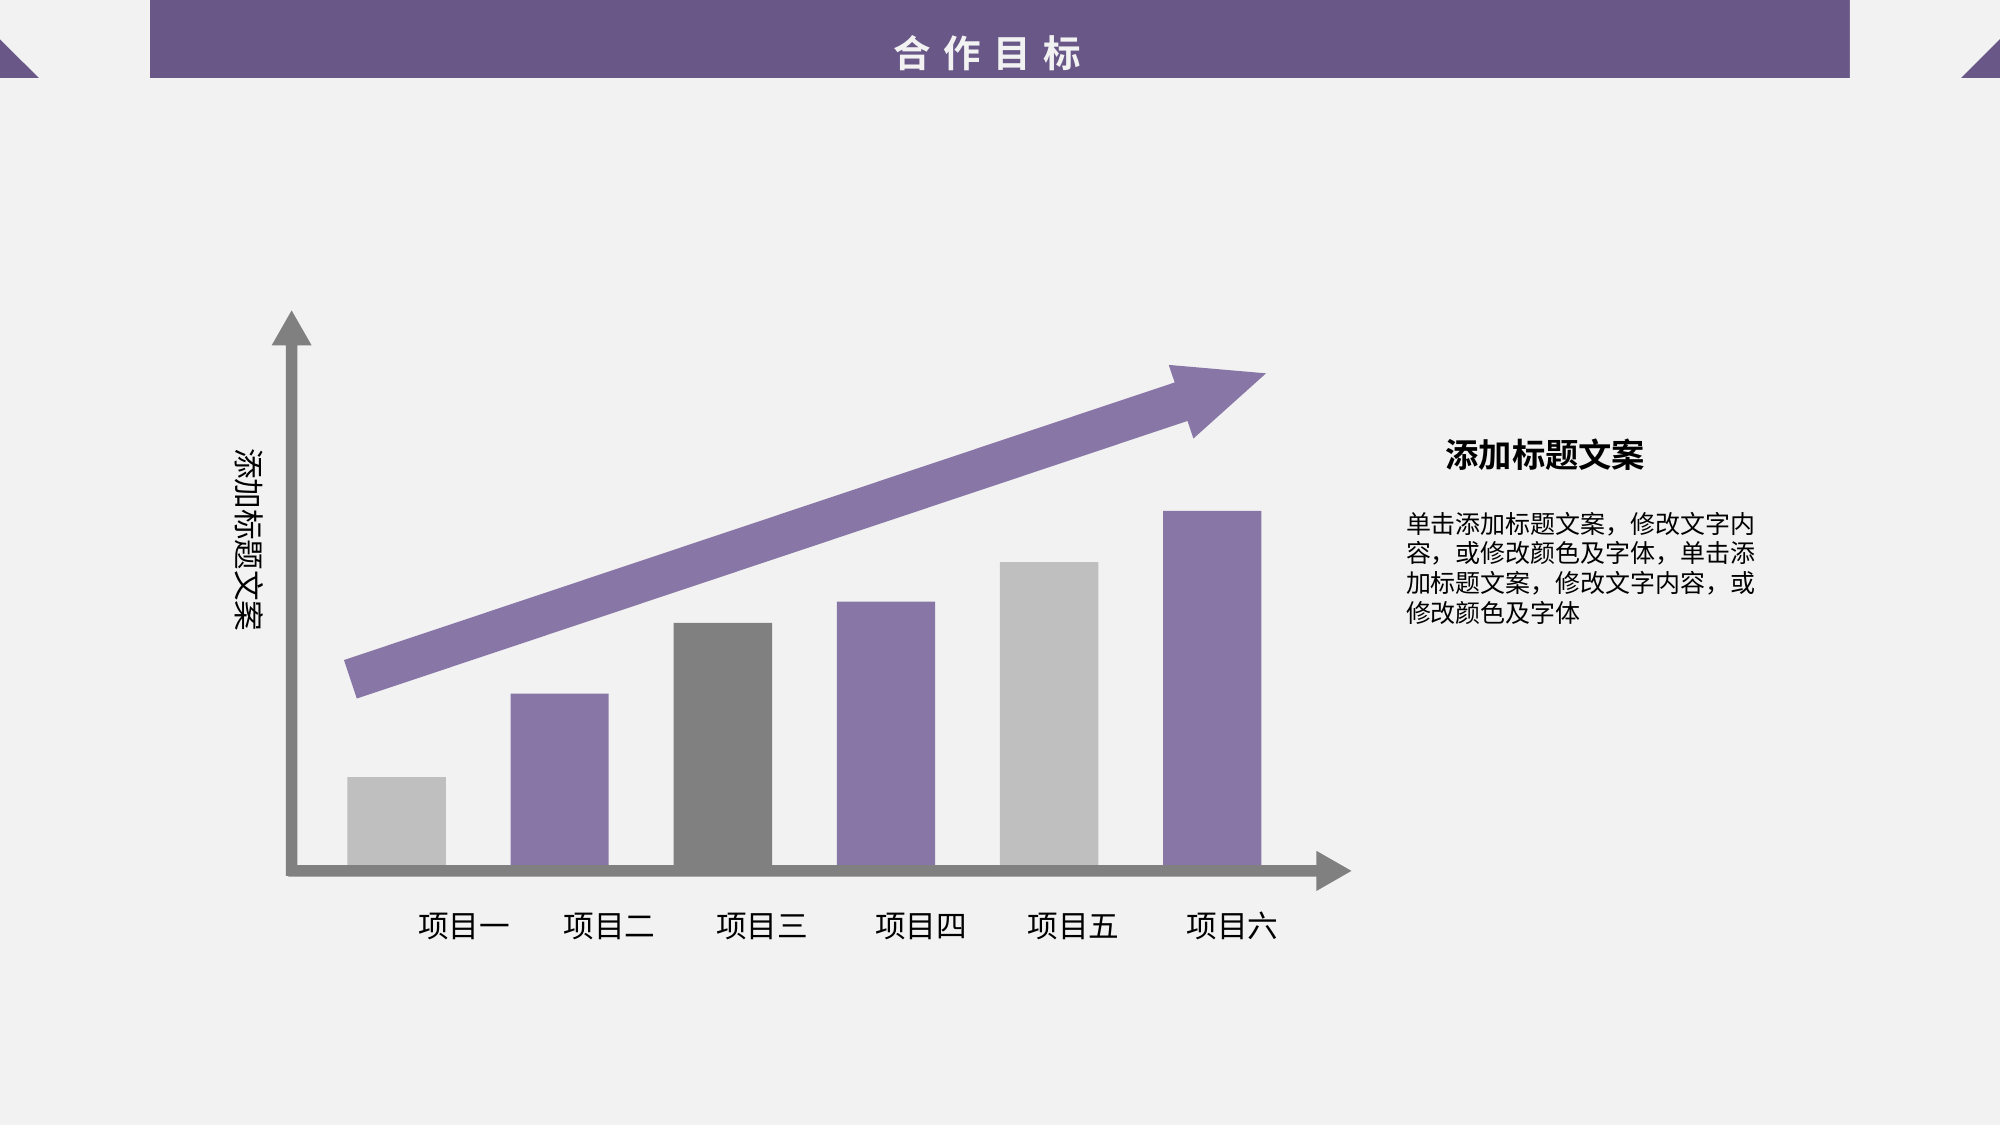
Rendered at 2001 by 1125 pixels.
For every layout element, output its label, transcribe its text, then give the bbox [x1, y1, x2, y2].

text_box 合作目标 [878, 0, 1096, 83]
text_box 添加标题文案 [1427, 424, 1768, 484]
text_box [346, 776, 447, 864]
text_box 单击添加标题文案，修改文字内容，或修改颜色及字体，单击添加标题文案，修改文字内容，或修改颜色及字体 [1391, 500, 1773, 636]
text_box [510, 693, 610, 864]
text_box 项目一 项目二 项目三 项目四 项目五 项目六 [403, 899, 1293, 952]
text_box [999, 561, 1099, 864]
text_box 添加标题文案 [216, 440, 284, 641]
text_box [342, 363, 1269, 700]
text_box [673, 622, 773, 864]
text_box [287, 849, 1354, 893]
text_box [269, 308, 314, 877]
text_box [836, 601, 936, 864]
text_box [1162, 510, 1262, 864]
